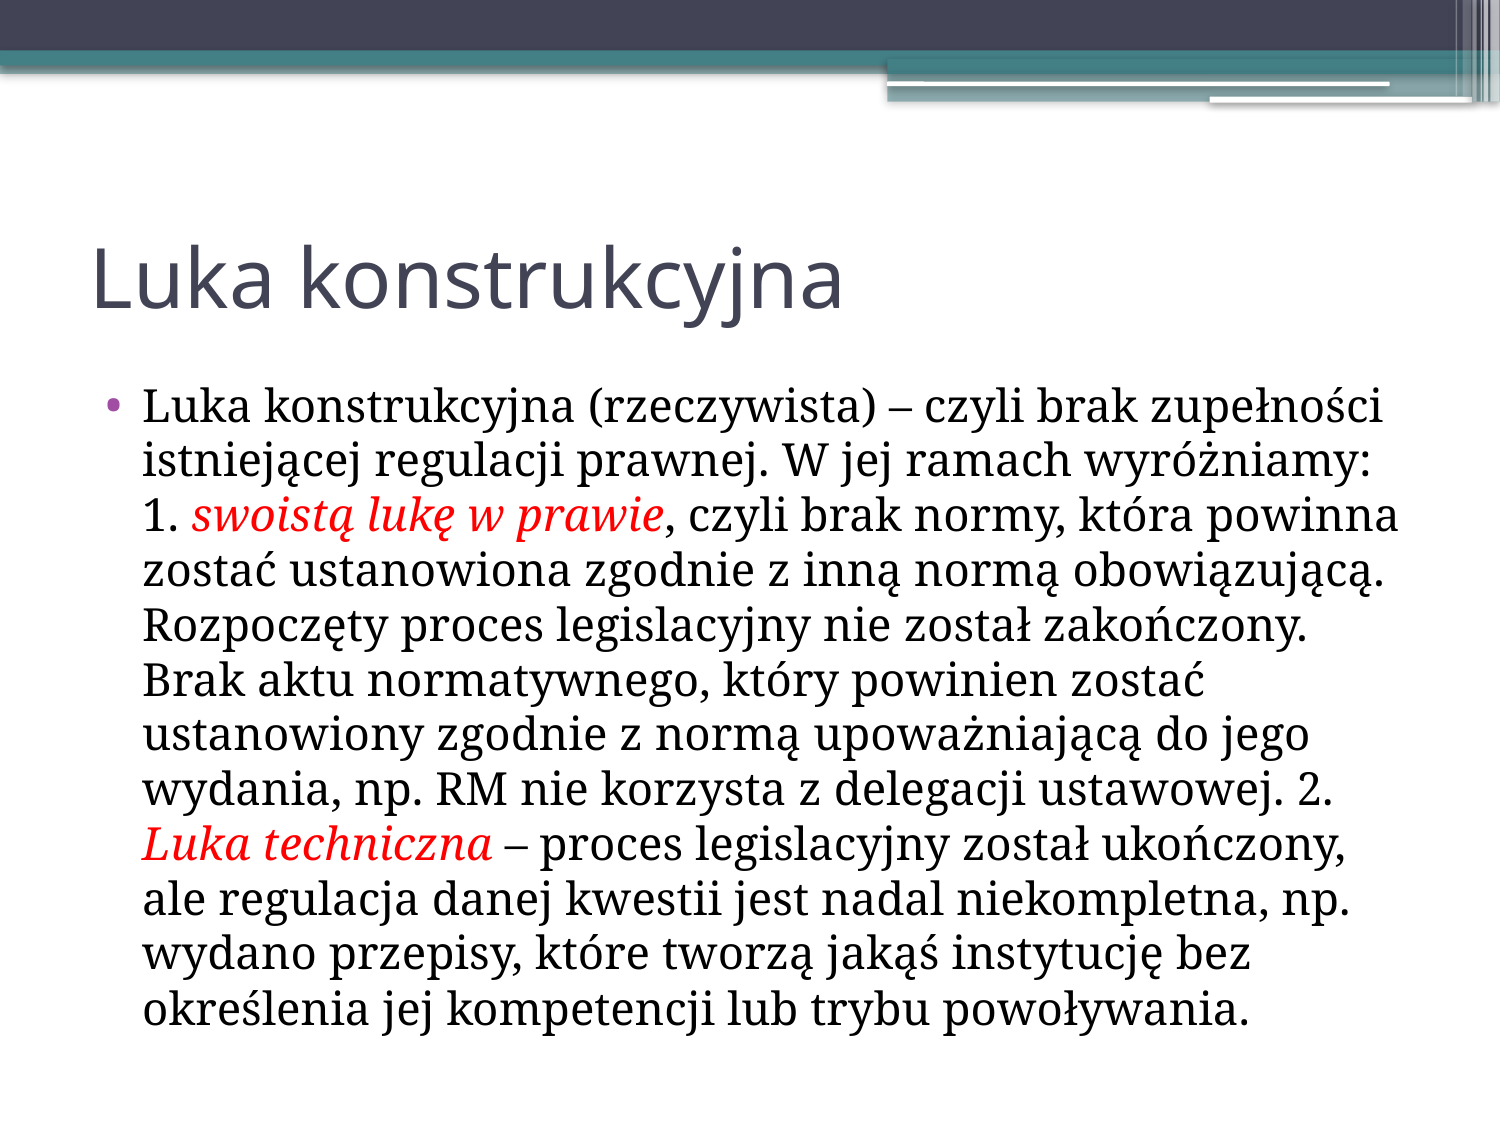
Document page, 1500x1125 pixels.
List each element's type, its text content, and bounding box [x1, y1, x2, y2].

title Luka konstrukcyjna [75, 187, 1425, 363]
list Luka konstrukcyjna (rzeczywista) – czyli brak zupełności istniejącej regulacji prawnej. W jej ramach wyróżniamy: 1. swoistą lukę w prawie, czyli brak normy, która powinna zostać ustanowiona zgodnie z inną normą obowiązującą. Rozpoczęty proces legislacyjny nie został zakończony. Brak aktu normatywnego, który powinien zostać ustanowiony zgodnie z normą upoważniającą do jego wydania, np. RM nie korzysta z delegacji ustawowej. 2. Luka techniczna – proces legislacyjny został ukończony, ale regulacja danej kwestii jest nadal niekompletna, np. wydano przepisy, które tworzą jakąś instytucję bez określenia jej kompetencji lub trybu powoływania. [75, 368, 1425, 1079]
